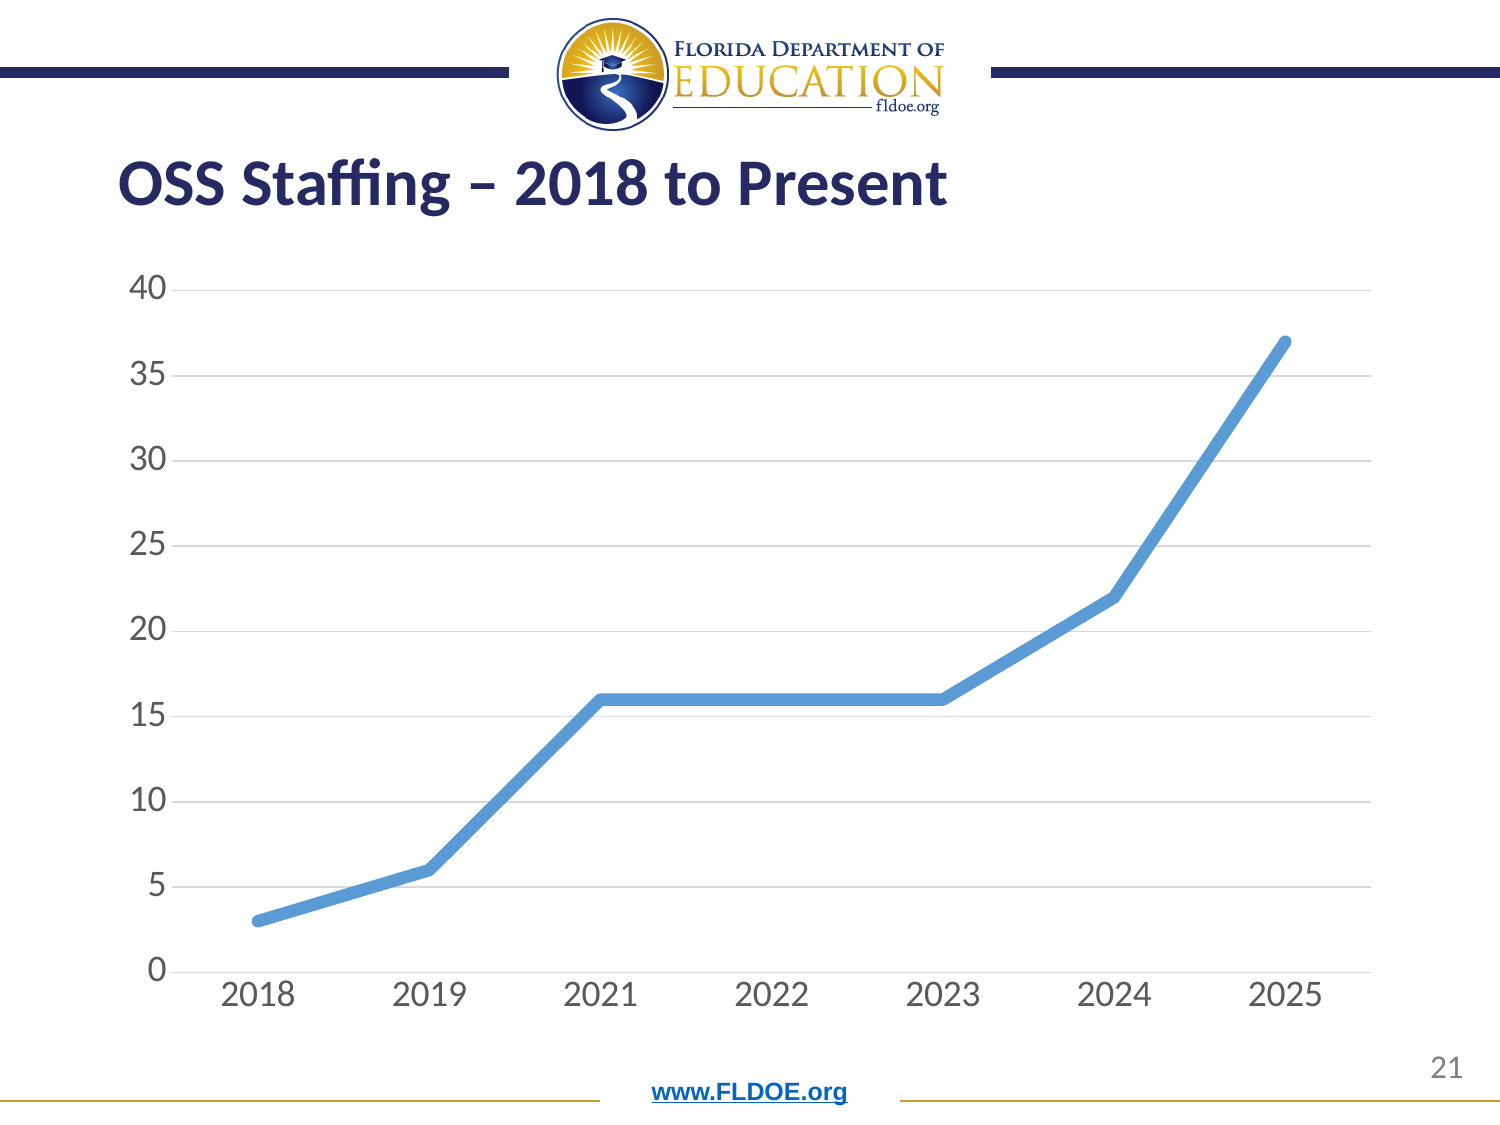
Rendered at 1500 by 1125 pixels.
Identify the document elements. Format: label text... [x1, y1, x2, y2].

picture [538, 3, 962, 129]
chart [103, 256, 1397, 1032]
title OSS Staffing – 2018 to Present [103, 129, 1397, 228]
